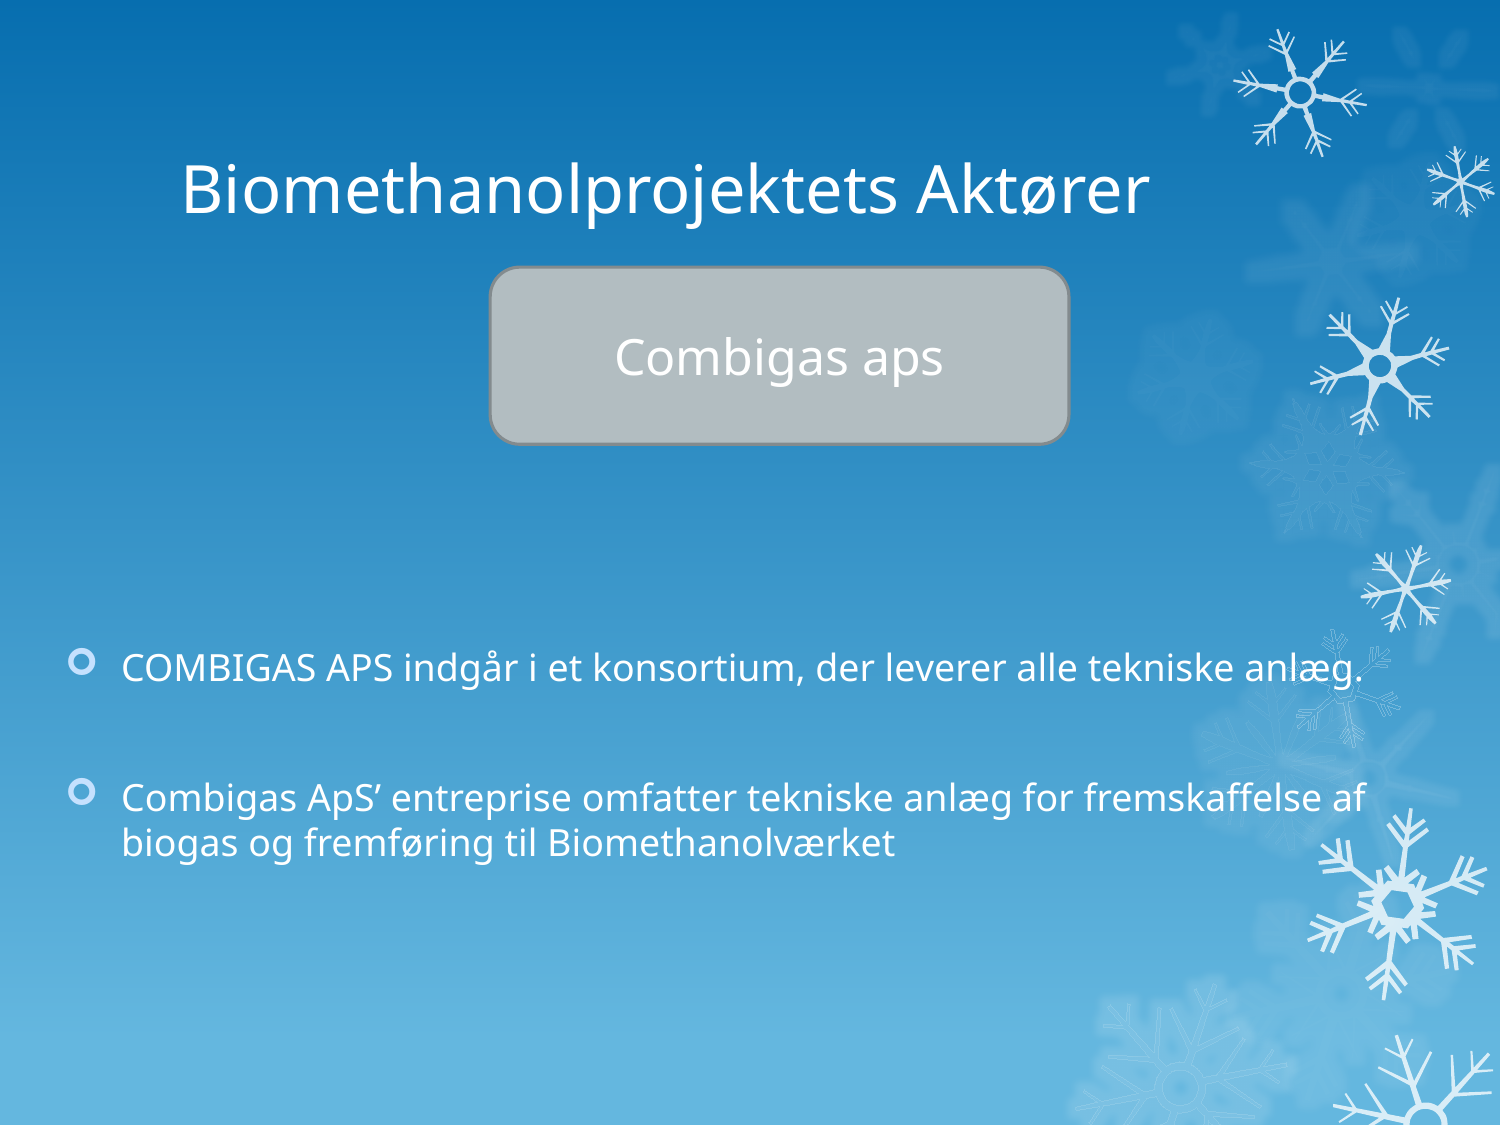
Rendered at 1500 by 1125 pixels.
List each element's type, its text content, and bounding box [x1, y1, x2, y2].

text_box Combigas aps [488, 265, 1071, 446]
title Biomethanolprojektets Aktører [165, 110, 1335, 254]
list COMBIGAS APS indgår i et konsortium, der leverer alle tekniske anlæg. Combigas ApS’ entreprise omfatter tekniske anlæg for fremskaffelse af biogas og fremføring til Biomethanolværket [50, 254, 1475, 1059]
